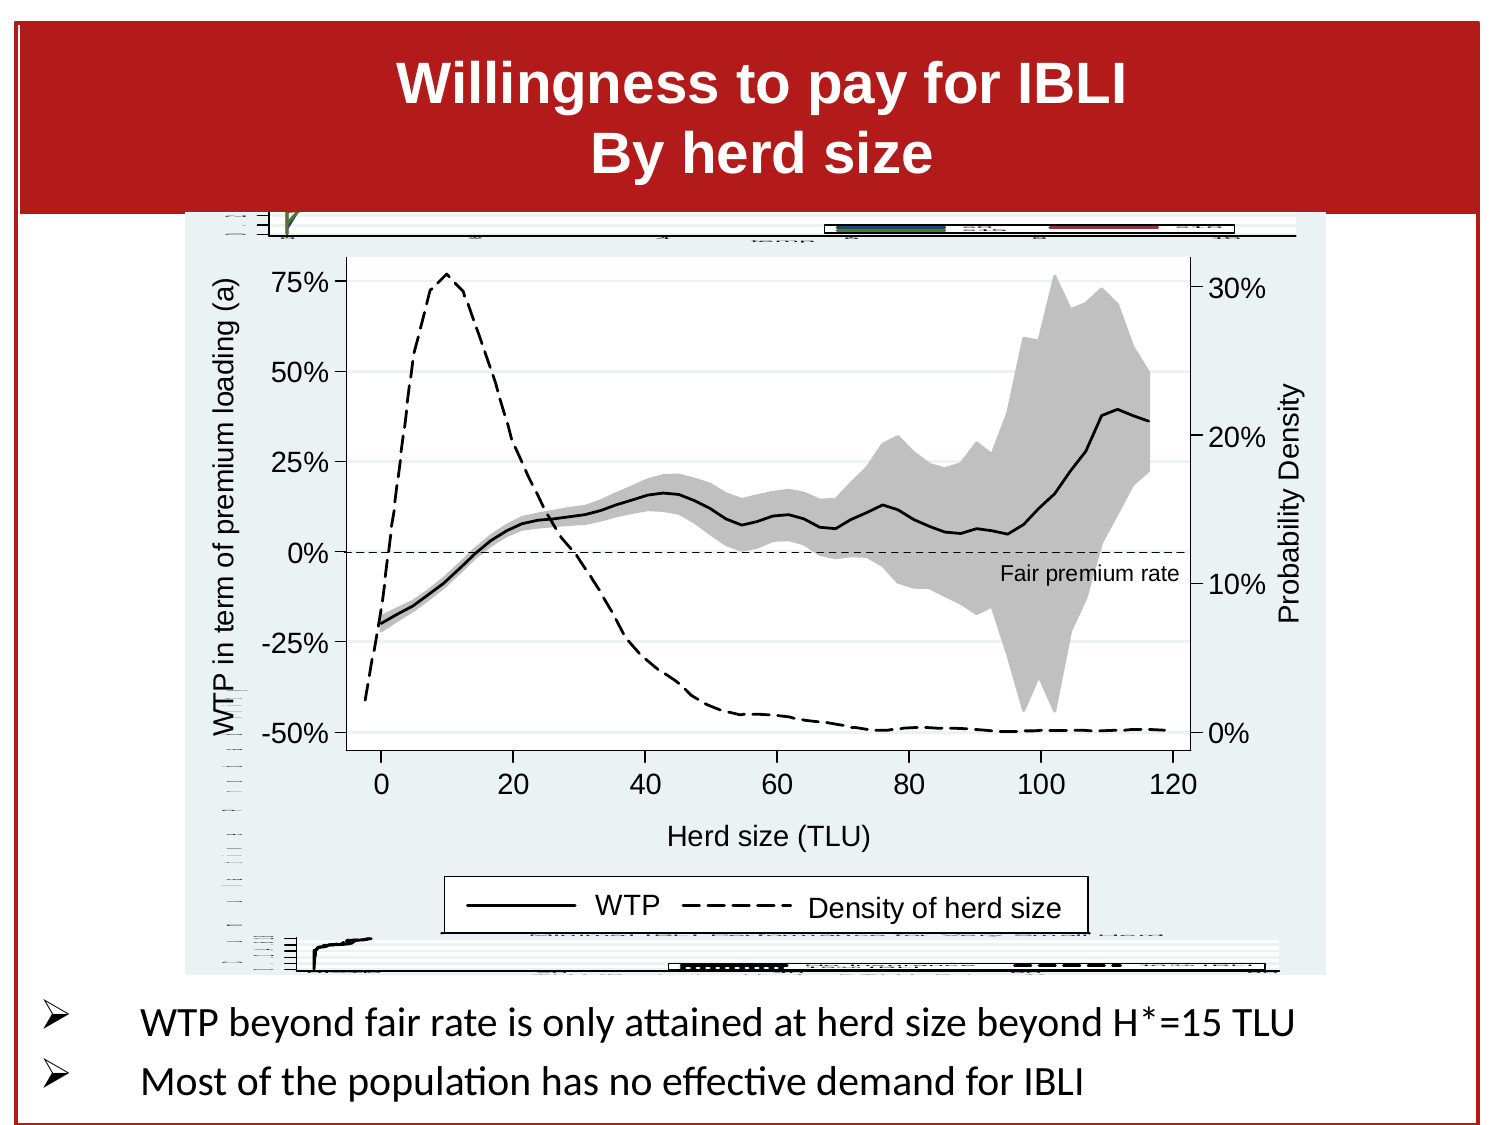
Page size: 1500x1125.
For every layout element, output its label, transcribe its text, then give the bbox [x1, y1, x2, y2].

text_box [14, 21, 1480, 542]
text_box WTP beyond fair rate is only attained at herd size beyond H*=15 TLU Most of the population has no effective demand for IBLI [24, 987, 1488, 1125]
text_box [22, 22, 1475, 213]
picture [174, 212, 1338, 976]
text_box [14, 543, 1480, 1125]
text_box Willingness to pay for IBLI By herd size [62, 37, 1463, 193]
